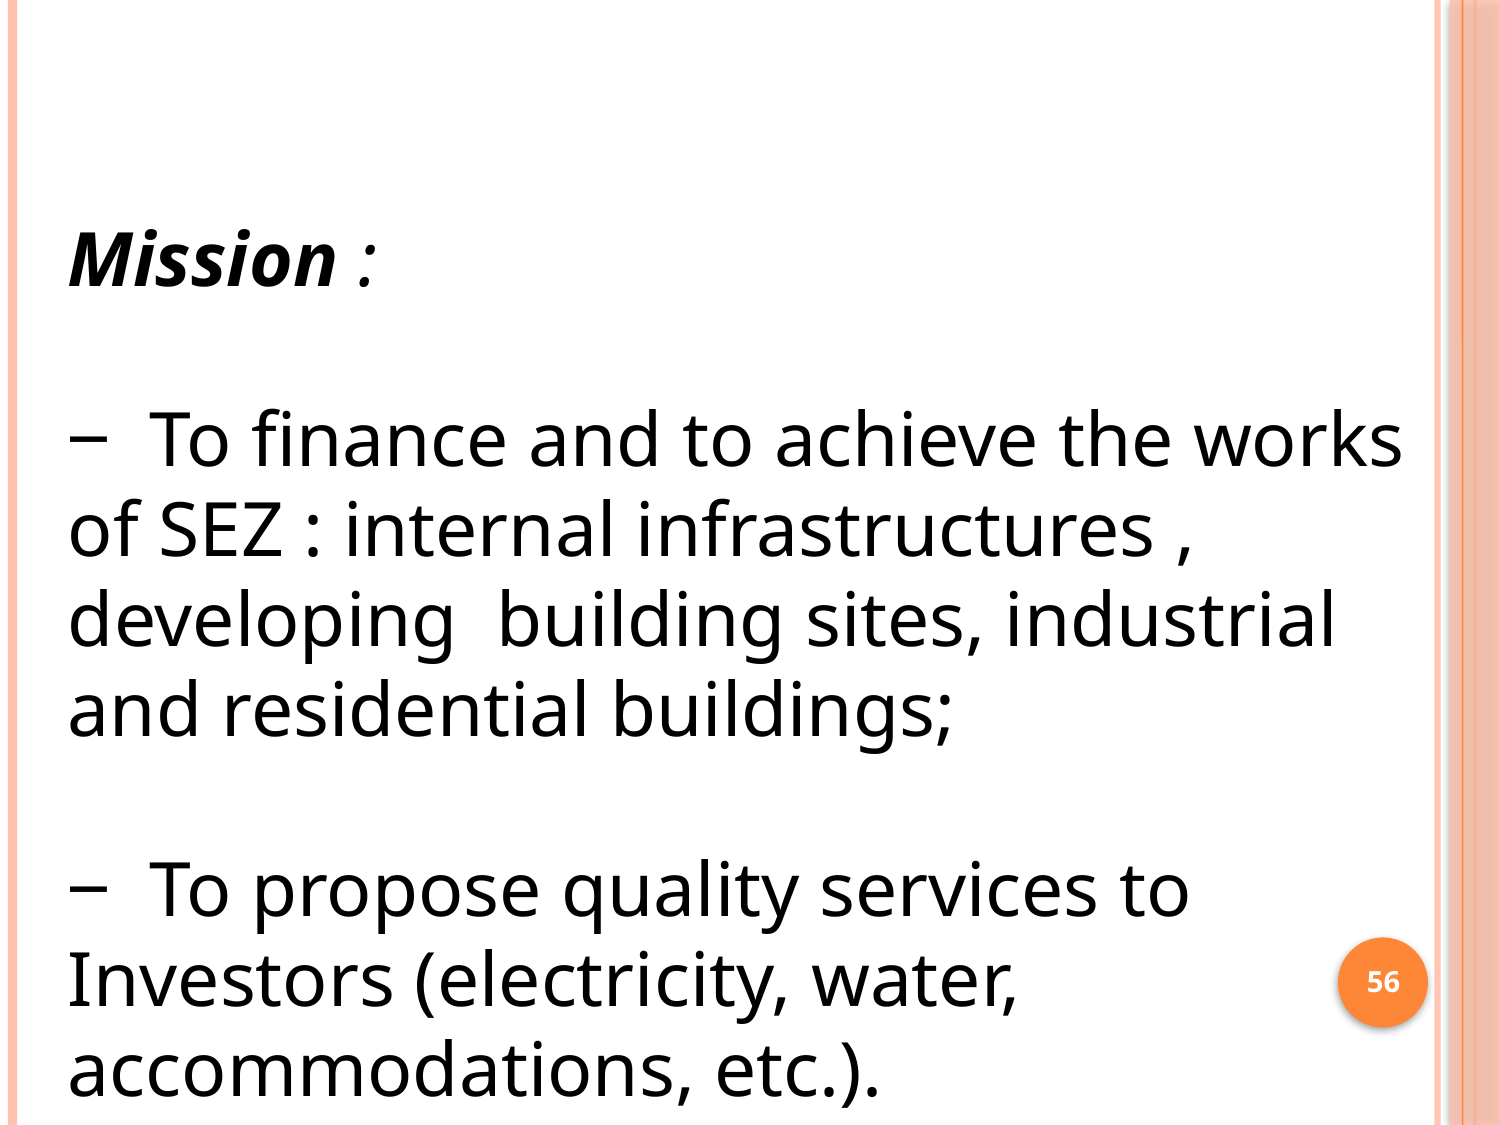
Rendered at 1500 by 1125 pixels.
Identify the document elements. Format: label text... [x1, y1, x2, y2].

slide_number 56 [1333, 940, 1434, 1027]
text_box Mission : ‒ To finance and to achieve the works of SEZ : internal infrastructures , developing building sites, industrial and residential buildings; ‒ To propose quality services to Investors (electricity, water, accommodations, etc.). [53, 113, 1454, 1119]
